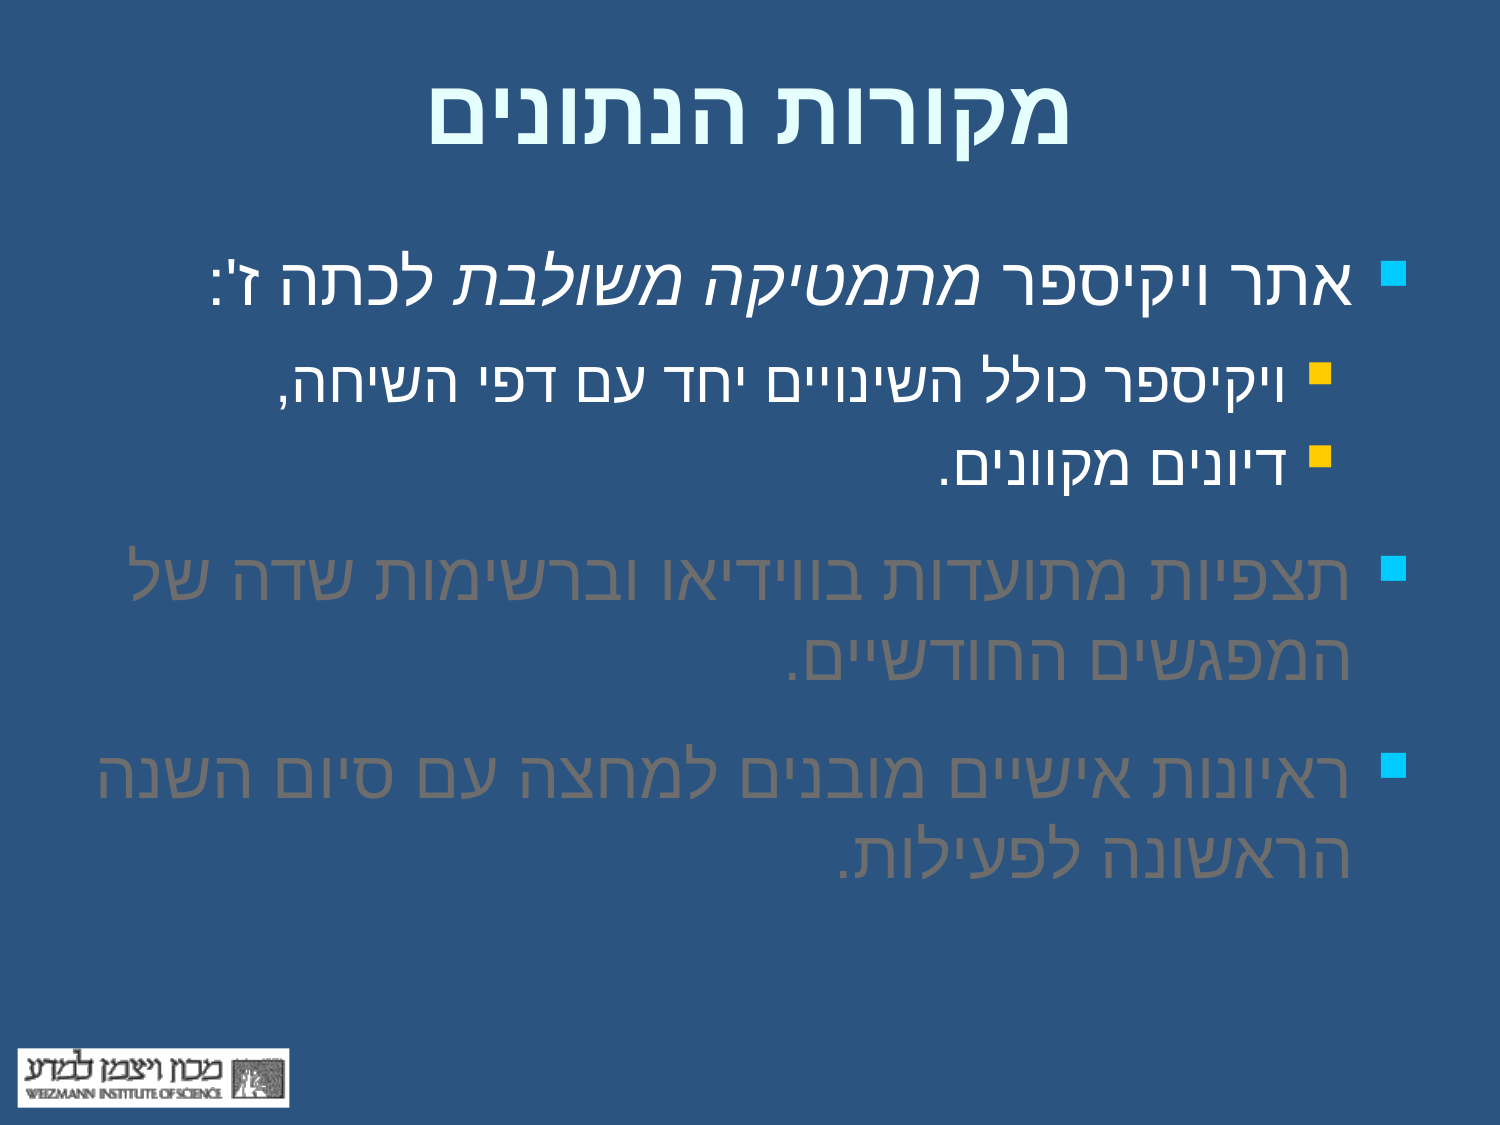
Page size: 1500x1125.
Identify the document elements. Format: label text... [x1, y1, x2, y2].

list אתר ויקיספר מתמטיקה משולבת לכתה ז': ויקיספר כולל השינויים יחד עם דפי השיחה, דיונים מקוונים. תצפיות מתועדות בווידיאו וברשימות שדה של המפגשים החודשיים. ראיונות אישיים מובנים למחצה עם סיום השנה הראשונה לפעילות. [75, 231, 1425, 1005]
title מקורות הנתונים [75, 45, 1425, 231]
picture [17, 1046, 293, 1102]
